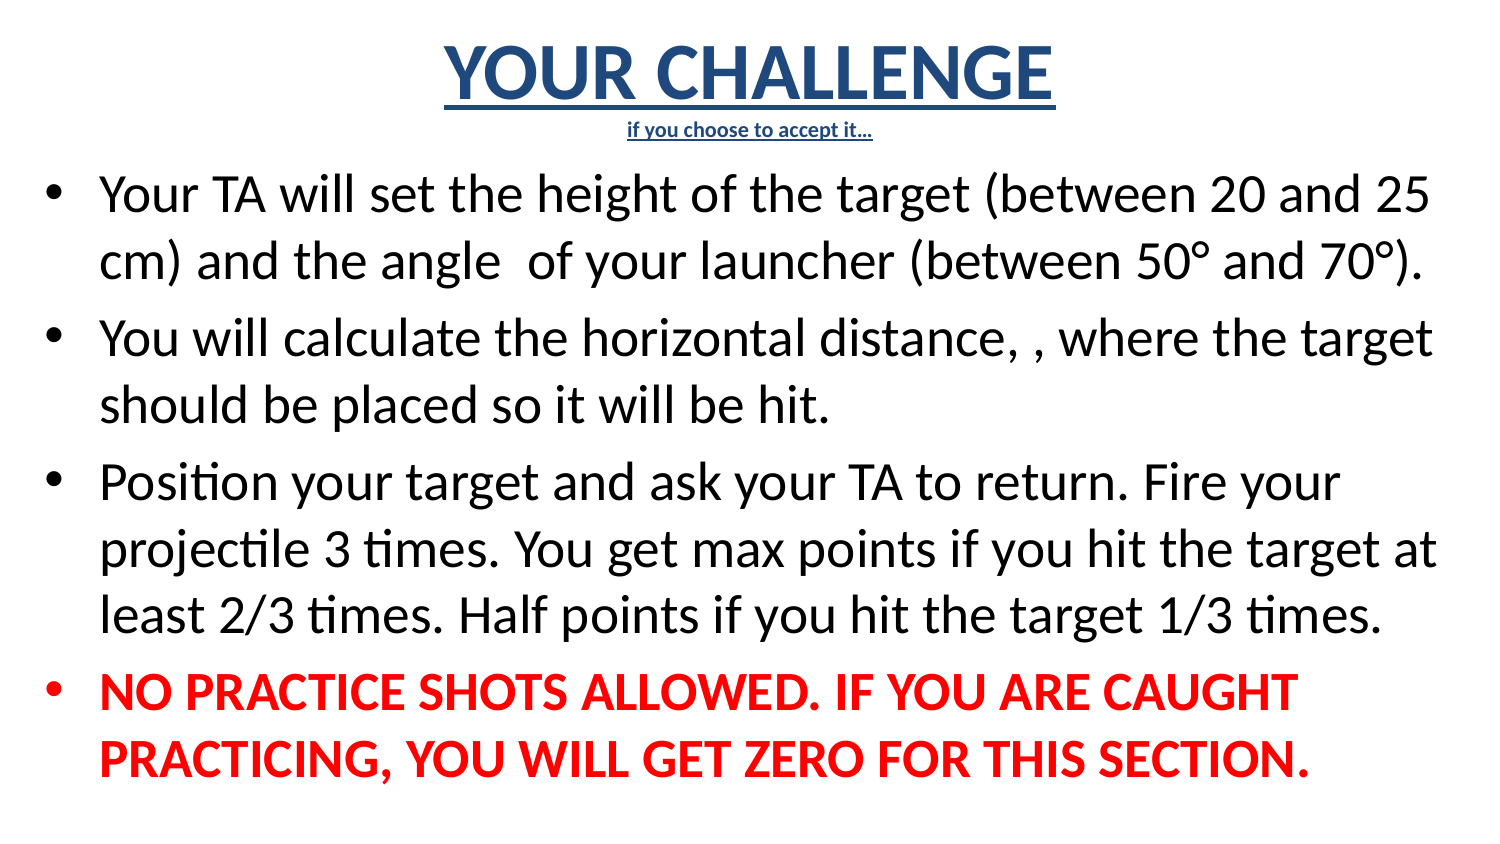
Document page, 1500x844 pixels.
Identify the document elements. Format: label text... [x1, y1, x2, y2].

title YOUR CHALLENGE if you choose to accept it… [75, 9, 1425, 151]
